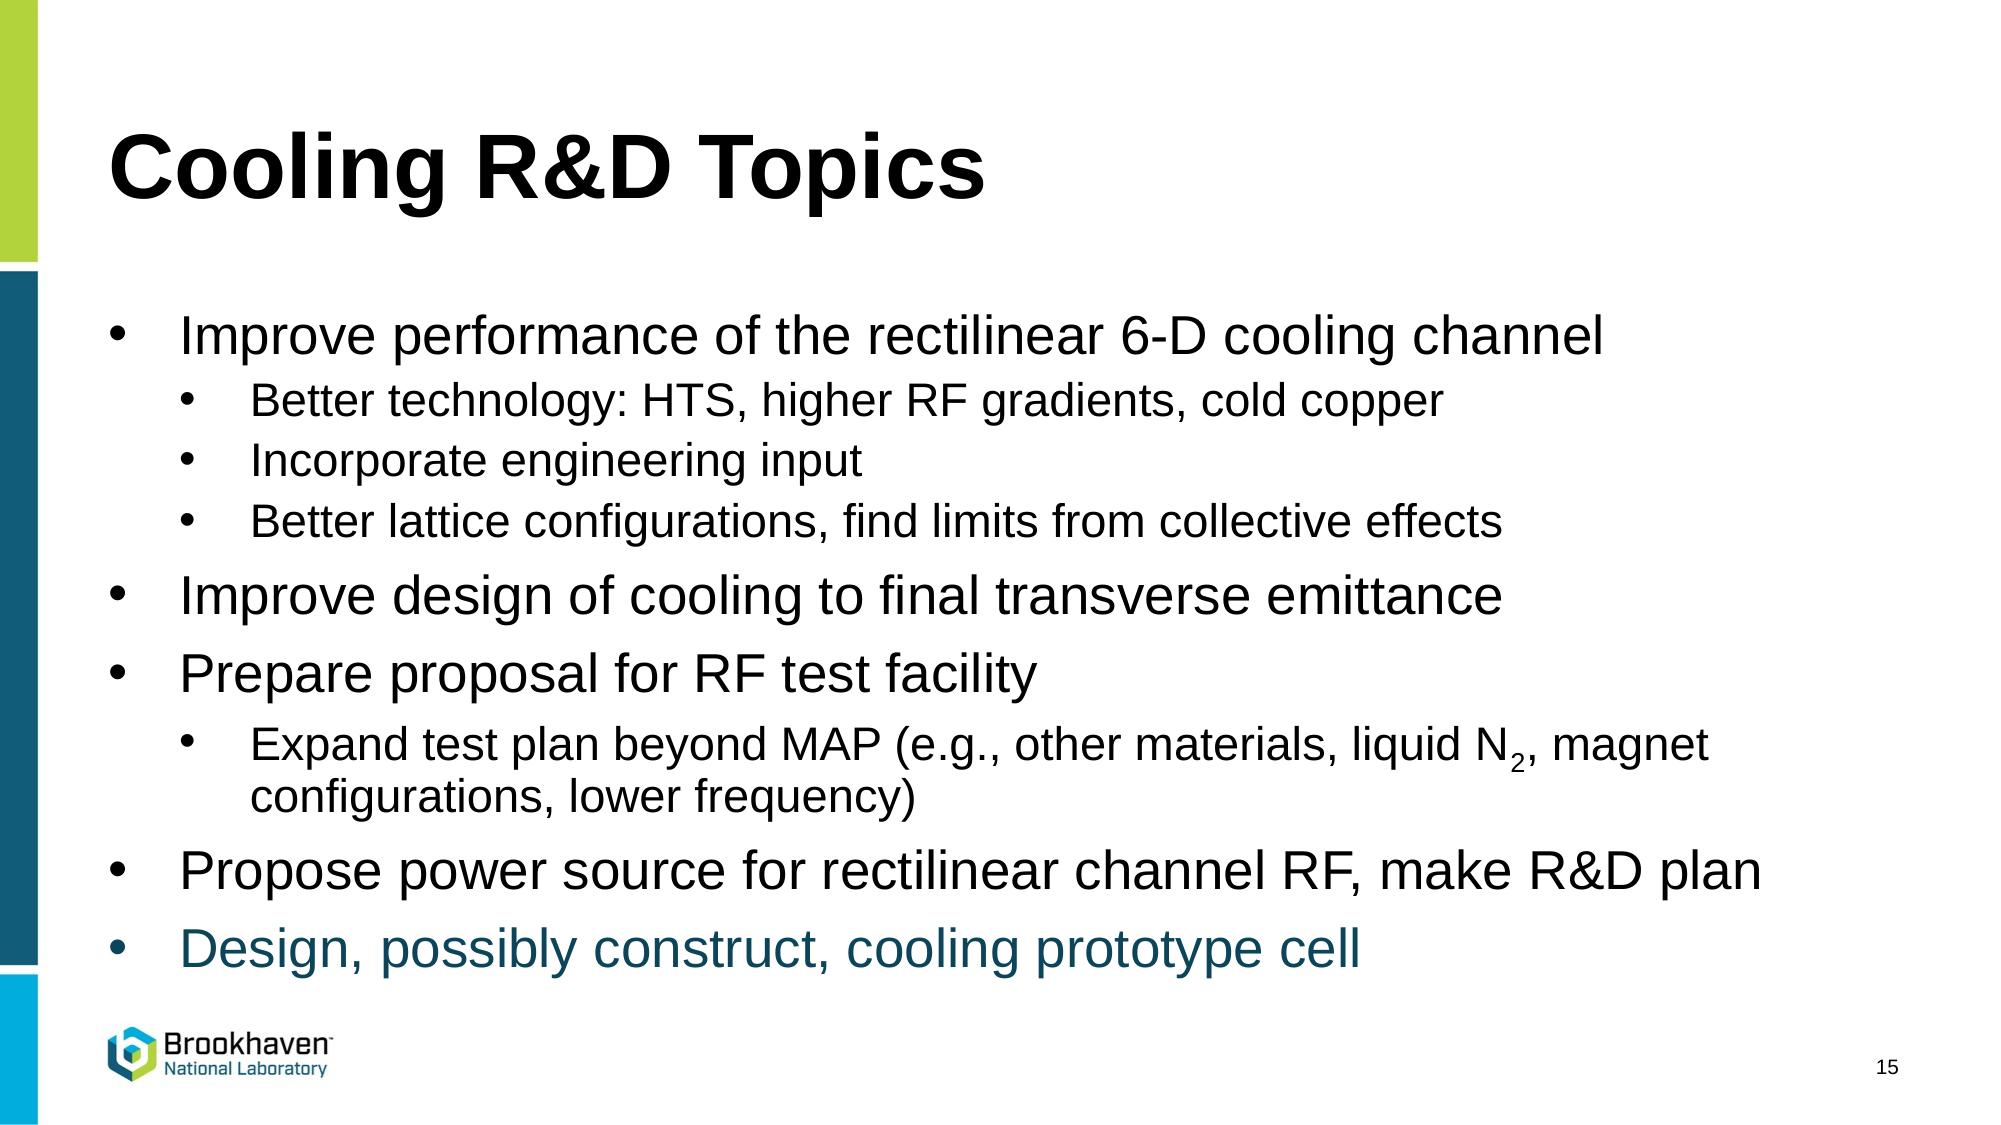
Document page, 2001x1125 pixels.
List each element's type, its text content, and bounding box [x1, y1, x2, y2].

picture [0, 0, 2001, 1125]
list Improve performance of the rectilinear 6-D cooling channel Better technology: HTS, higher RF gradients, cold copper Incorporate engineering input Better lattice configurations, find limits from collective effects Improve design of cooling to final transverse emittance Prepare proposal for RF test facility Expand test plan beyond MAP (e.g., other materials, liquid N2, magnet configurations, lower frequency) Propose power source for rectilinear channel RF, make R&D plan Design, possibly construct, cooling prototype cell [93, 299, 1907, 990]
title Cooling R&D Topics [93, 59, 1907, 278]
slide_number 15 [1835, 1036, 1907, 1097]
